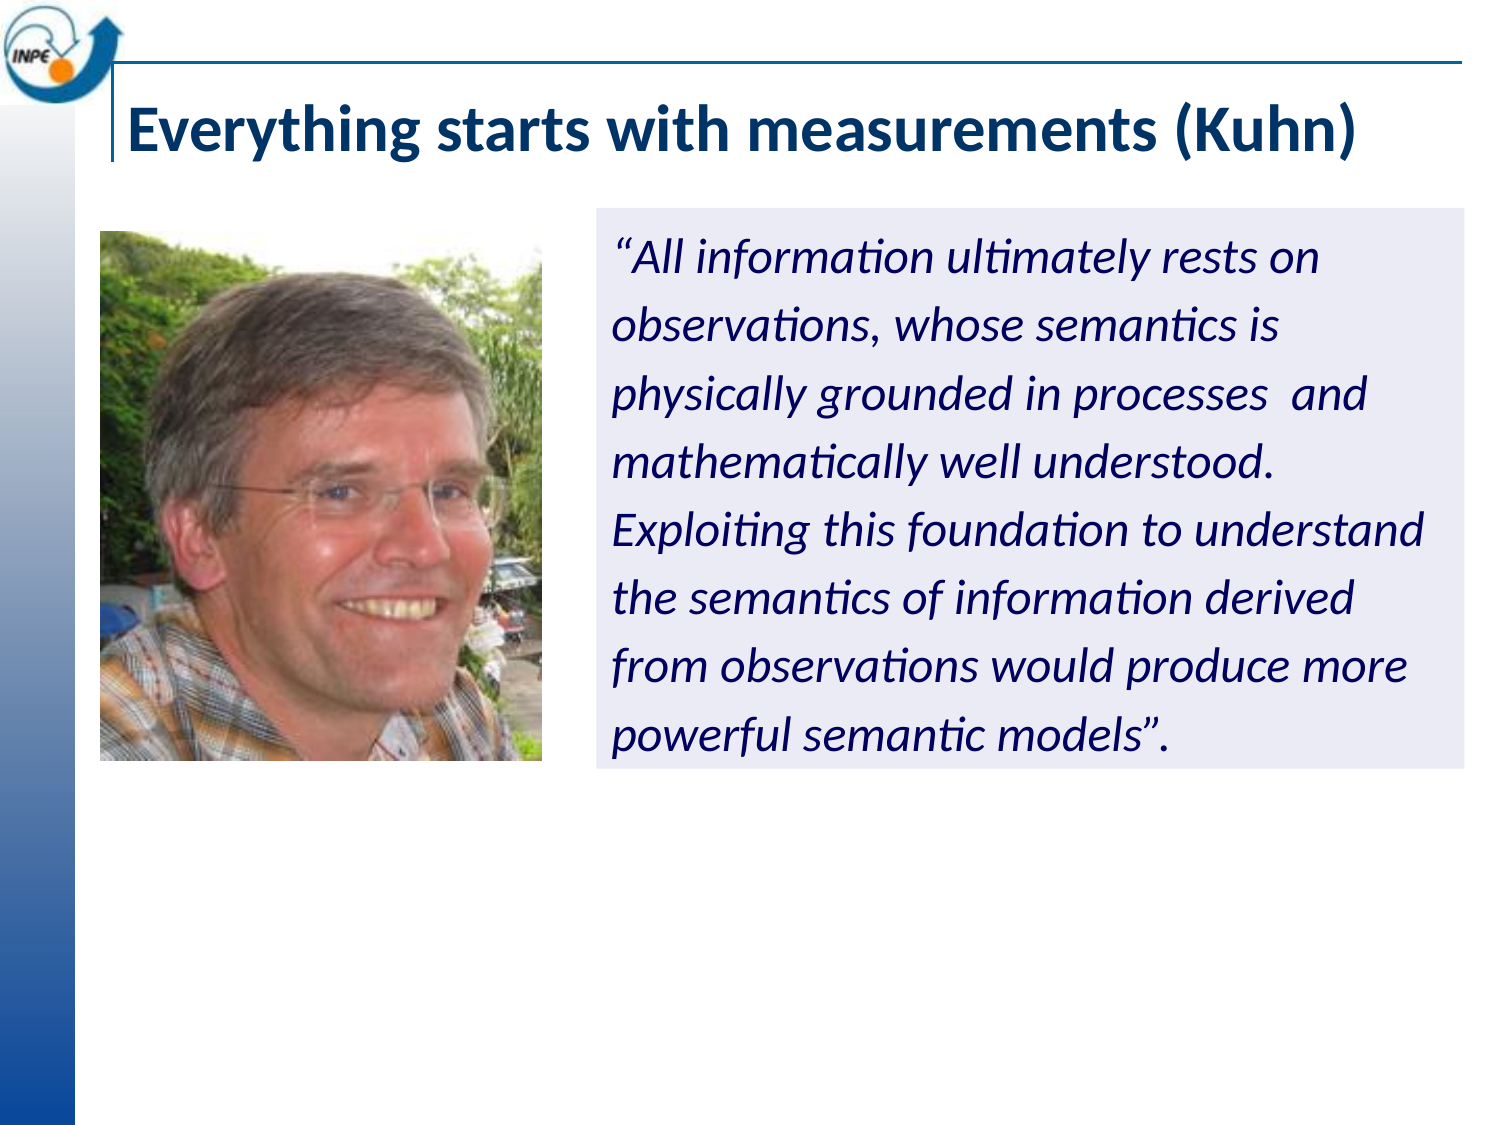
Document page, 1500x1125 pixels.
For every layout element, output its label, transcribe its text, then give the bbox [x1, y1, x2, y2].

picture [0, 0, 125, 105]
title Everything starts with measurements (Kuhn) [112, 62, 1450, 188]
text_box “All information ultimately rests on observations, whose semantics is physically grounded in processes and mathematically well understood. Exploiting this foundation to understand the semantics of information derived from observations would produce more powerful semantic models”. [596, 207, 1465, 769]
picture [100, 231, 543, 762]
